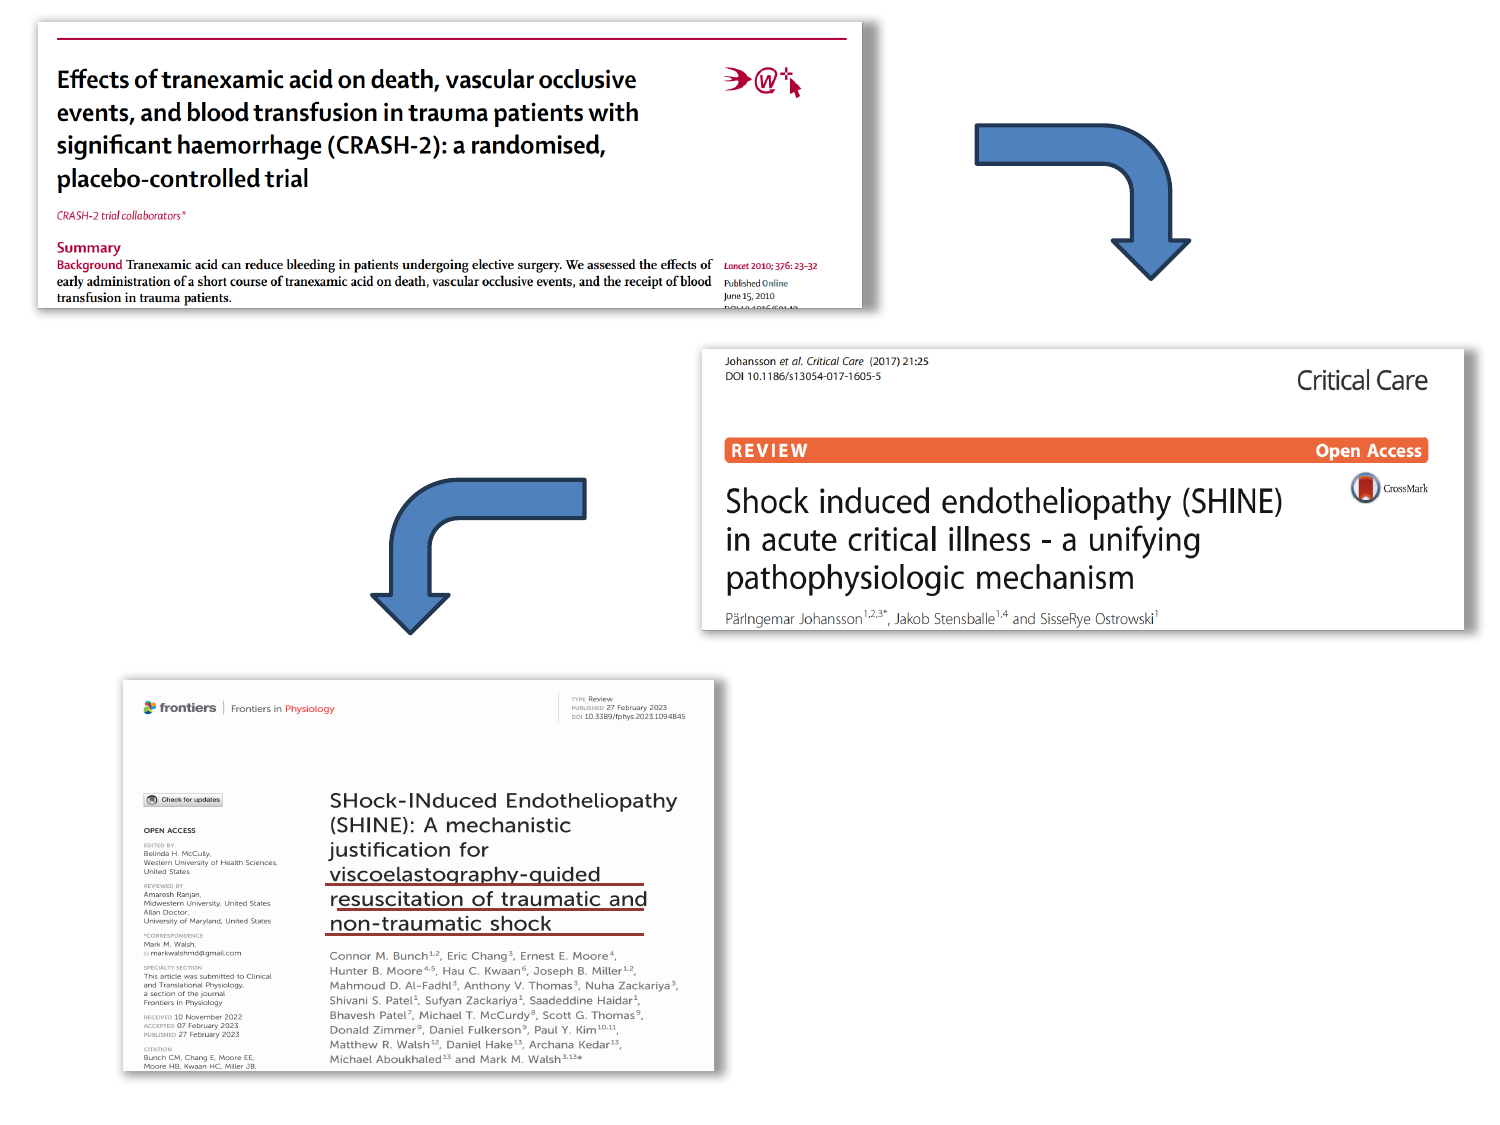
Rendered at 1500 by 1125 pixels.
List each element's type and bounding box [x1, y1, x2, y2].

picture [123, 680, 715, 1071]
picture [702, 349, 1464, 631]
text_box [974, 123, 1192, 282]
picture [37, 22, 863, 309]
text_box [369, 477, 587, 636]
